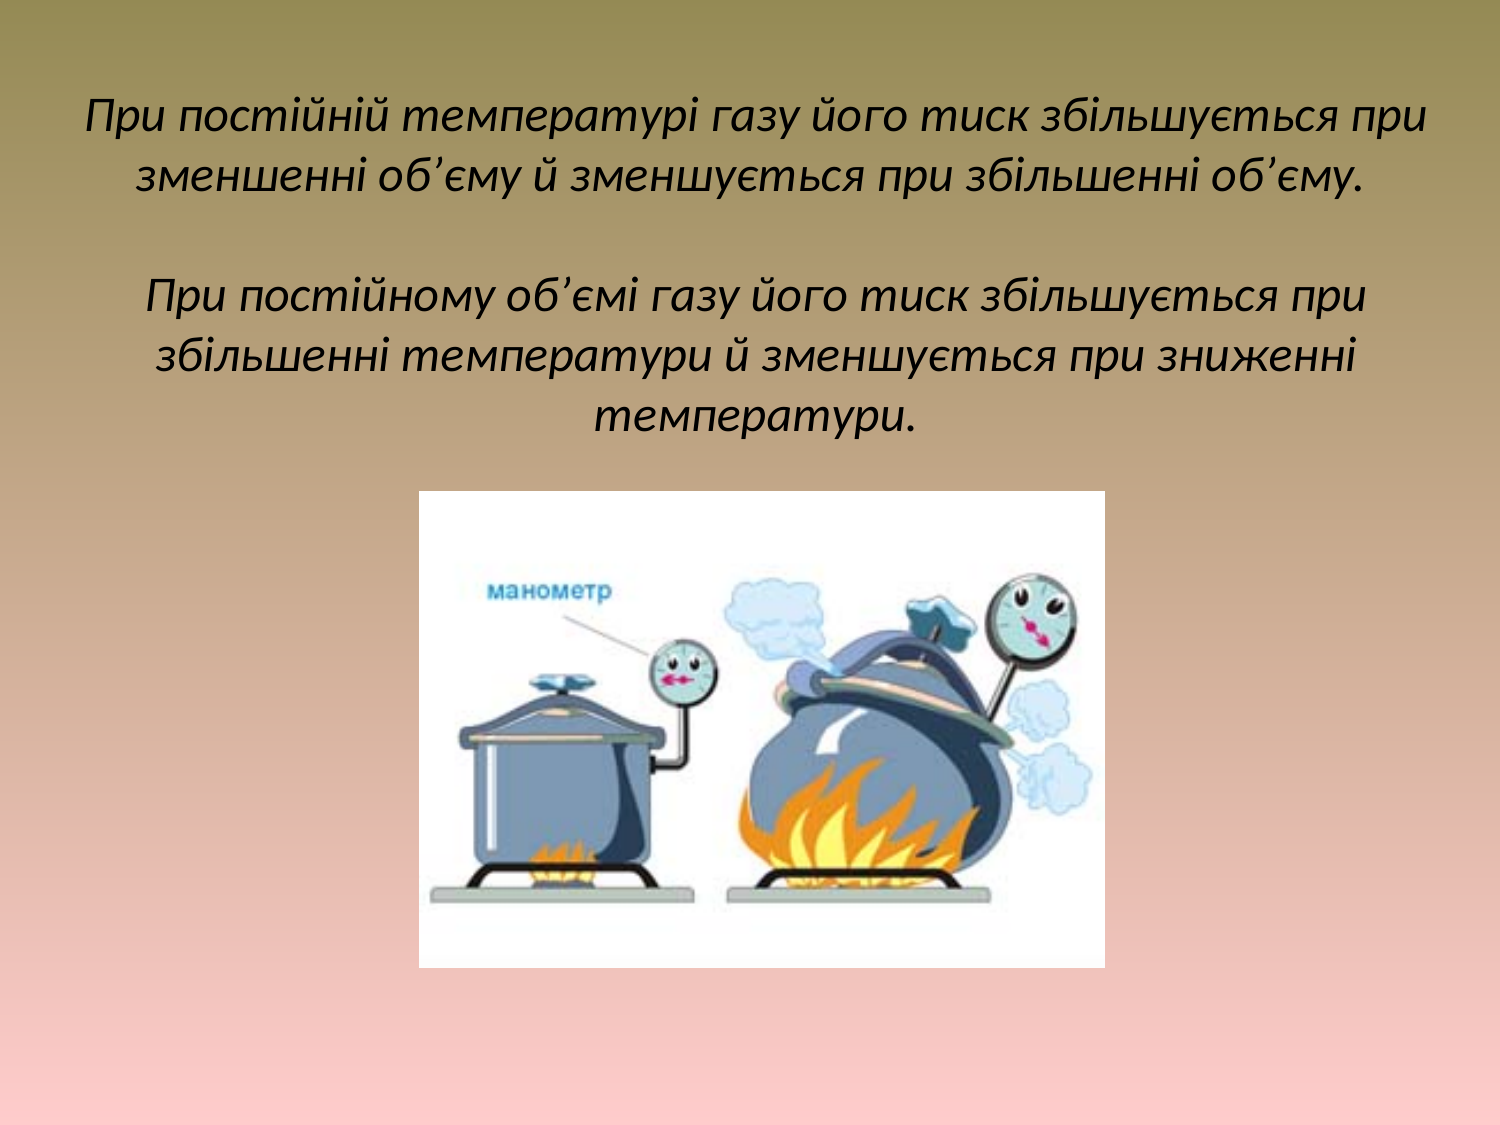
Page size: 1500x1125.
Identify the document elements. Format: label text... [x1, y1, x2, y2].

title При постійній температурі газу його тиск збільшується при зменшенні об’єму й зменшується при збільшенні об’єму. При постійному об’ємі газу його тиск збільшується при збільшенні температури й зменшується при зниженні температури. [53, 78, 1459, 445]
picture [418, 491, 1105, 968]
